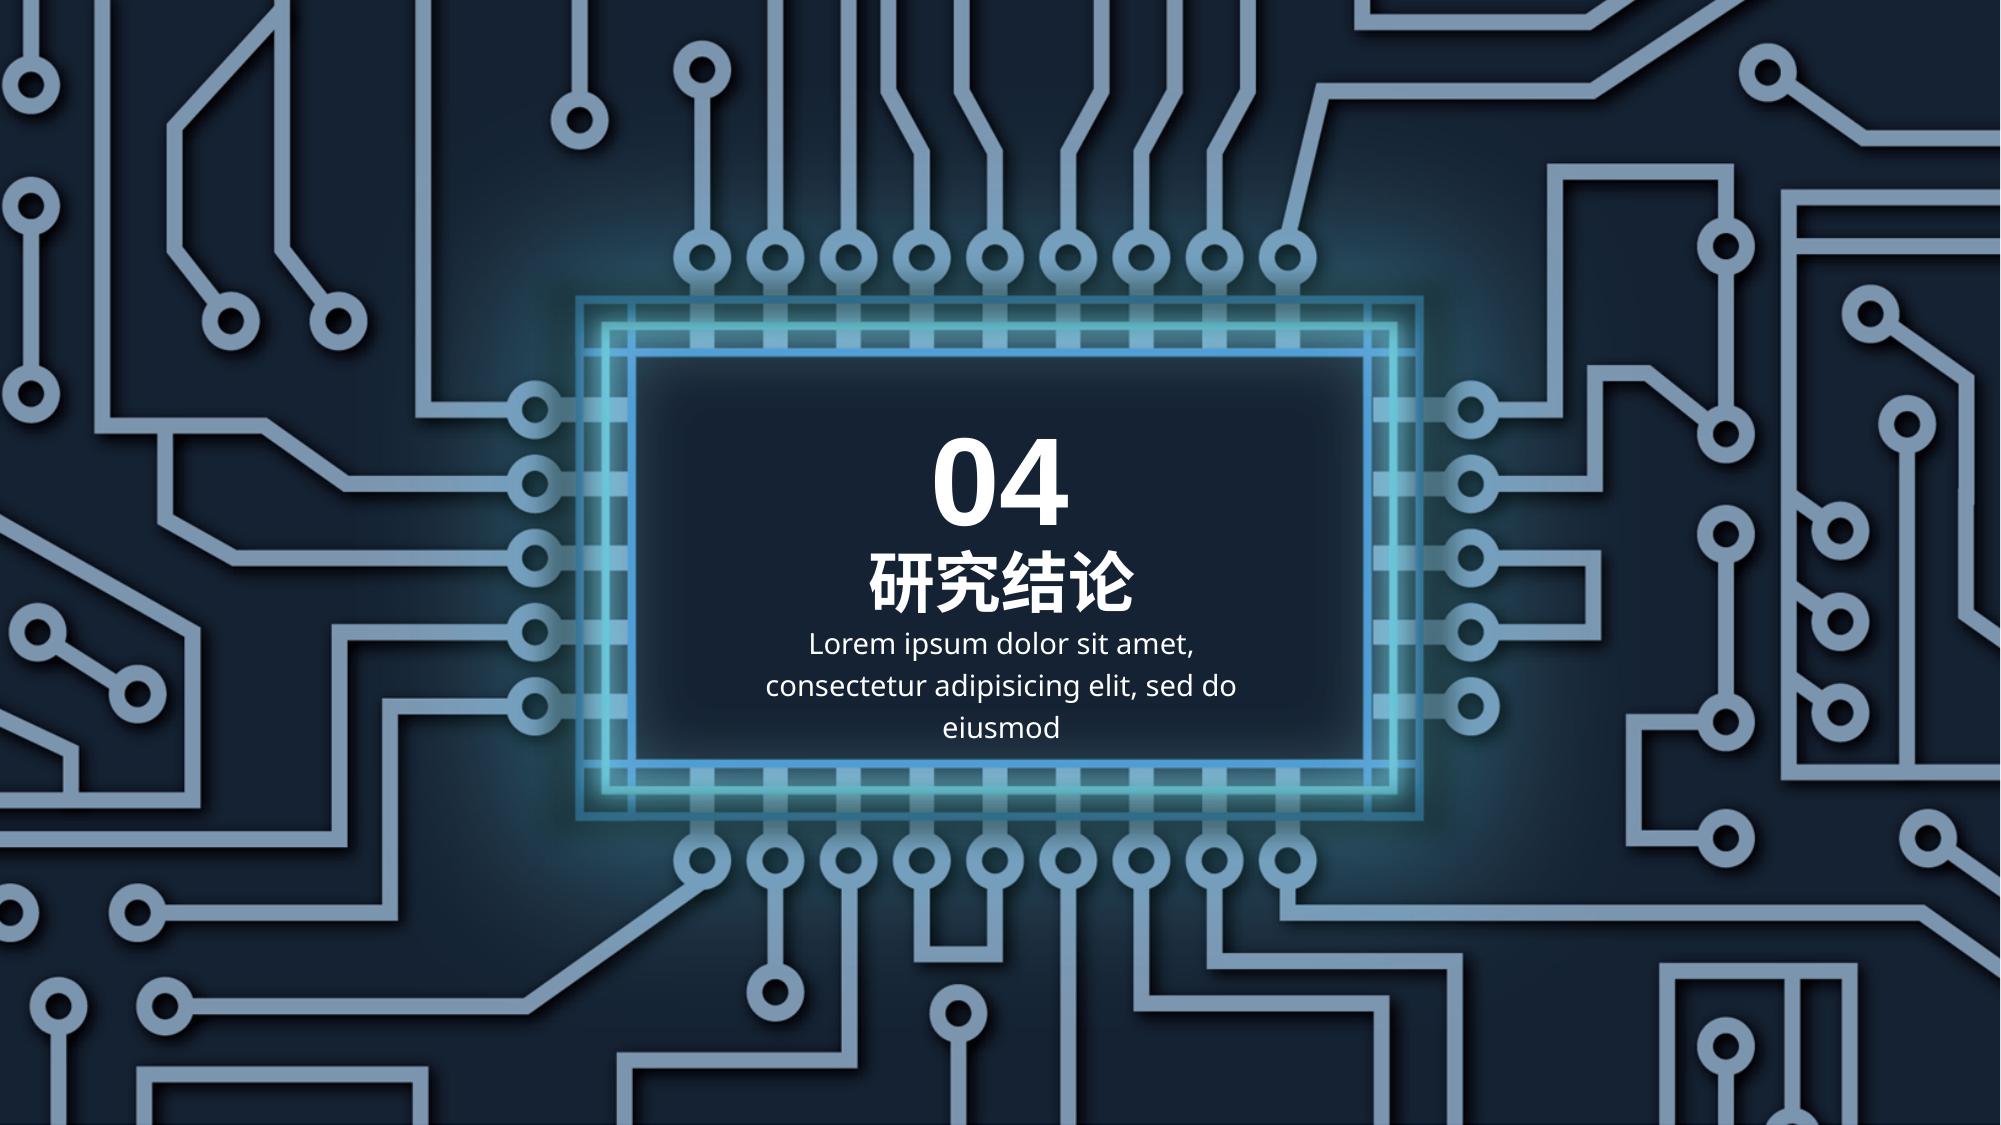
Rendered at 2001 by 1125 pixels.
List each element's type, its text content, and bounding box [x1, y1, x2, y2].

picture [0, 0, 2001, 1125]
text_box 研究结论 [739, 517, 1264, 611]
text_box Lorem ipsum dolor sit amet, consectetur adipisicing elit, sed do eiusmod [710, 611, 1293, 753]
text_box 04 [826, 347, 1174, 558]
